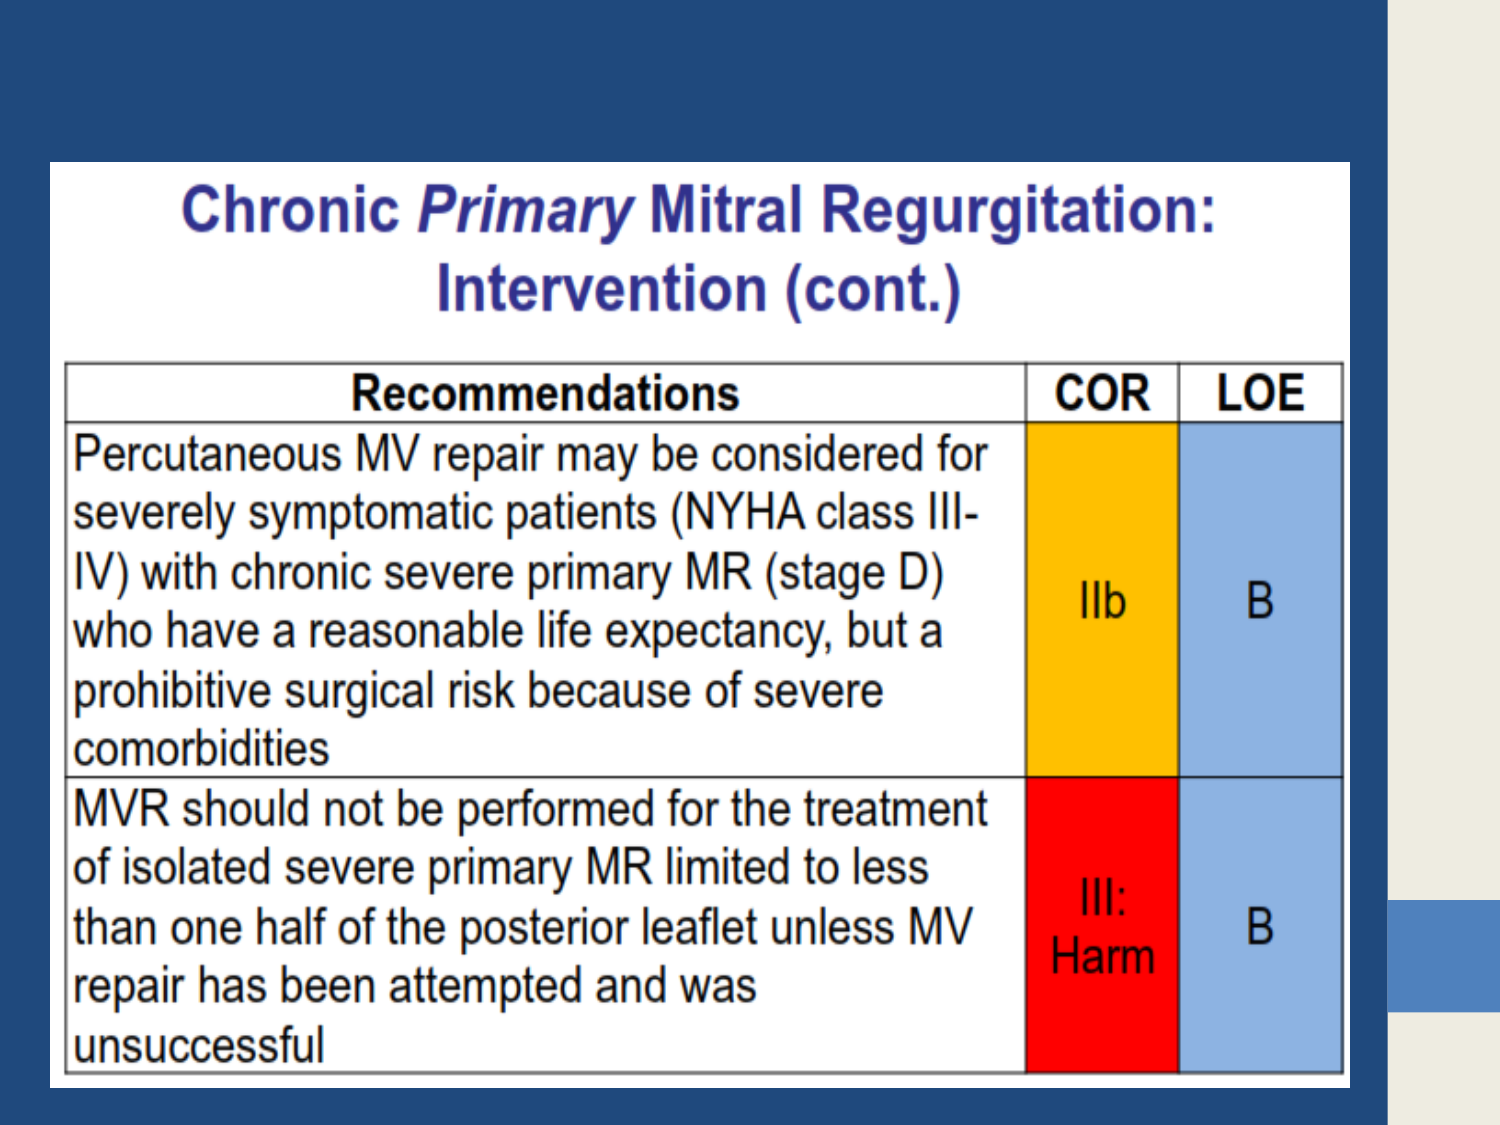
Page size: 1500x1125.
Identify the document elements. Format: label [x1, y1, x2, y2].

list [49, 161, 1351, 1088]
